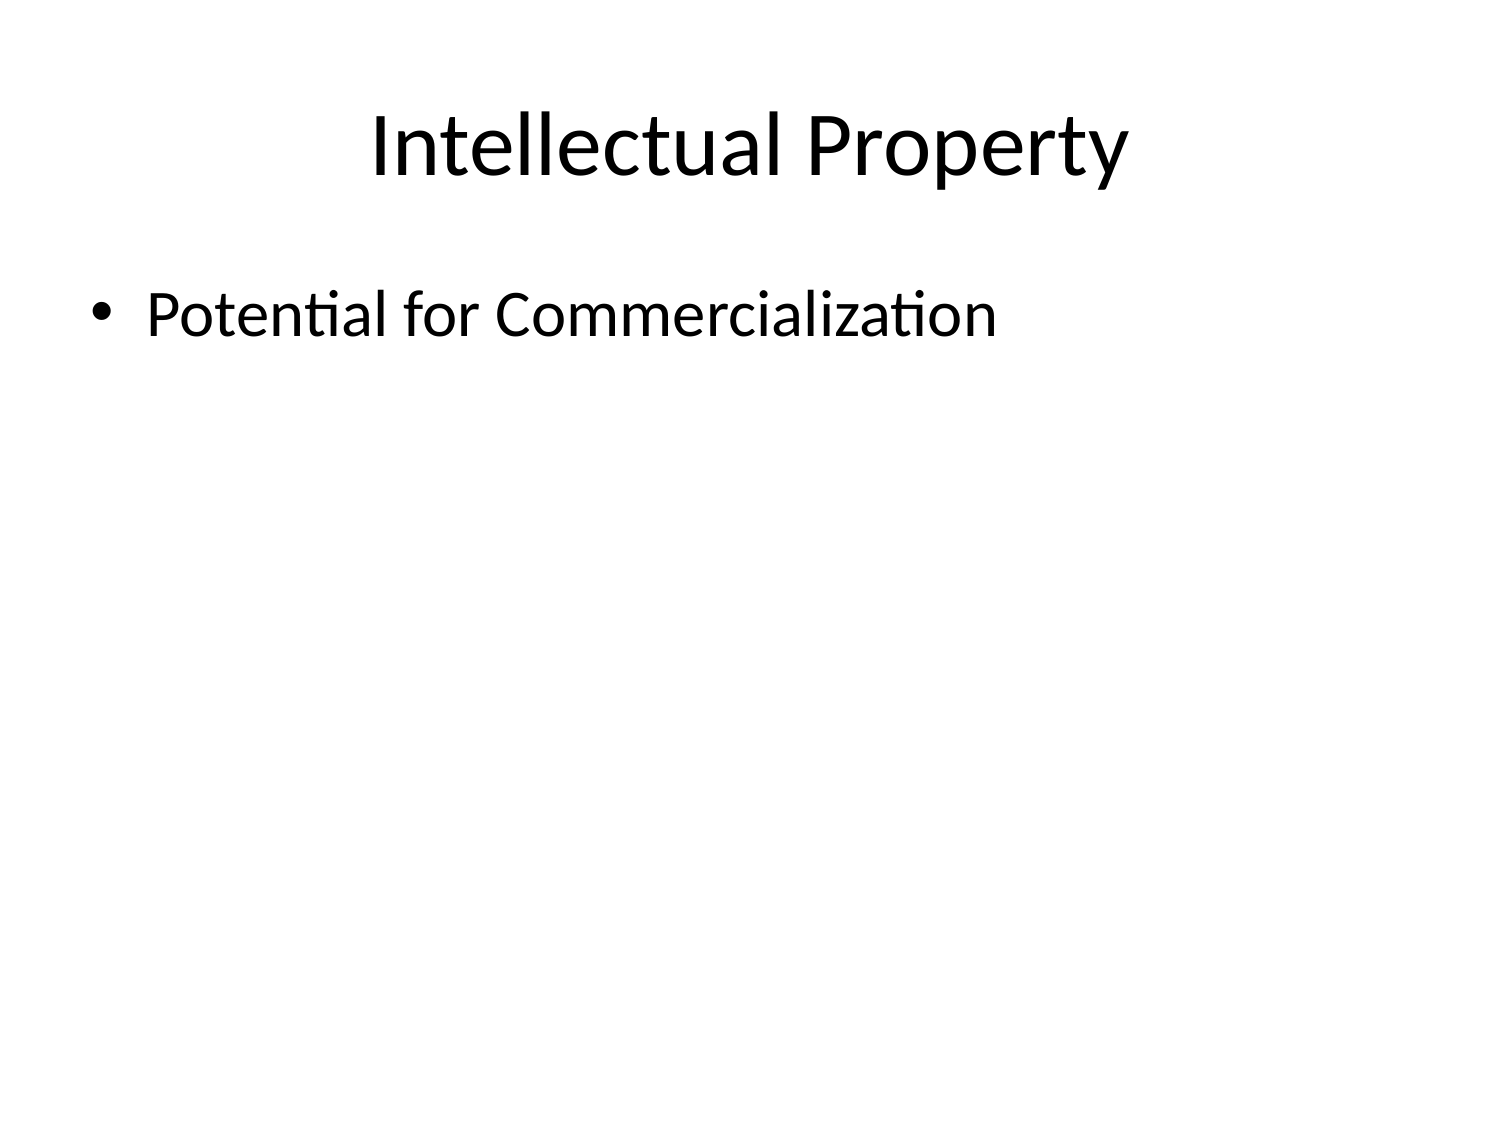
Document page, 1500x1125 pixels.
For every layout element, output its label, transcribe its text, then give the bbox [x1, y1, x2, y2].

list Potential for Commercialization [75, 262, 1425, 1005]
title Intellectual Property [75, 45, 1425, 233]
